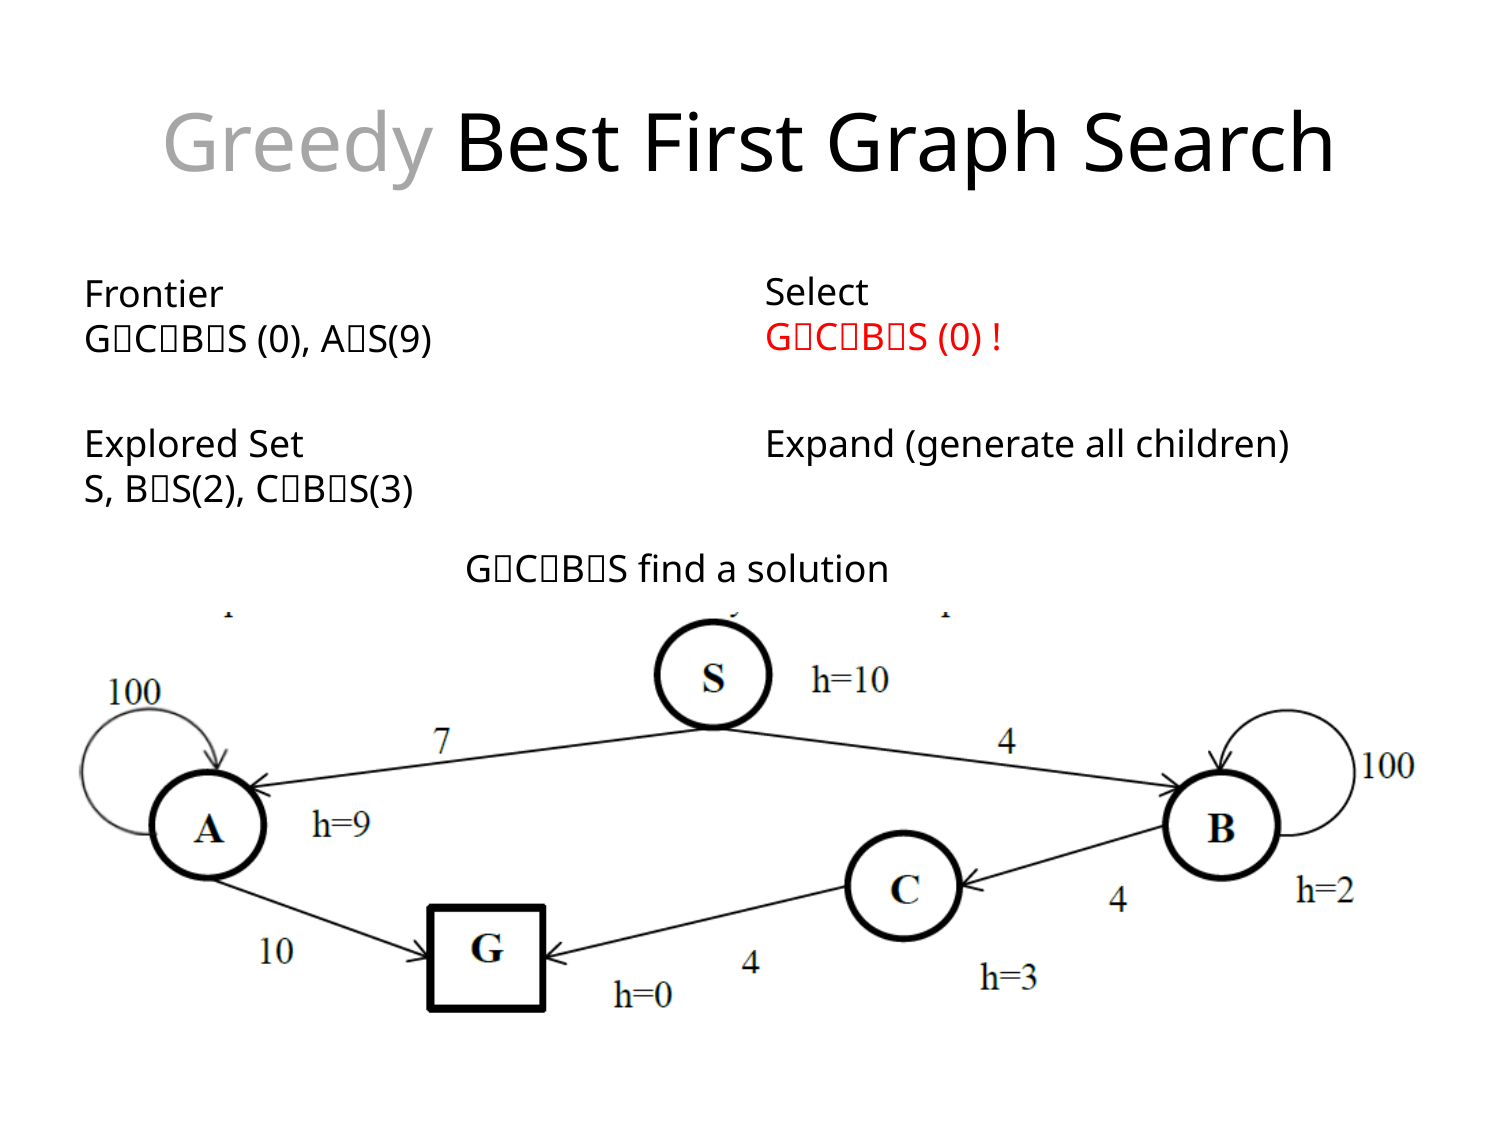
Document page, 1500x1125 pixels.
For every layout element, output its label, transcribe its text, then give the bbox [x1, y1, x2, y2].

text_box Select GCBS (0) ! [750, 260, 1431, 411]
text_box Expand (generate all children) [750, 412, 1431, 518]
title Greedy Best First Graph Search [75, 45, 1425, 233]
text_box GCBS find a solution [449, 537, 1200, 598]
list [74, 612, 1426, 1029]
text_box Frontier GCBS (0), AS(9) [69, 262, 750, 412]
text_box Explored Set S, BS(2), CBS(3) [69, 412, 750, 563]
